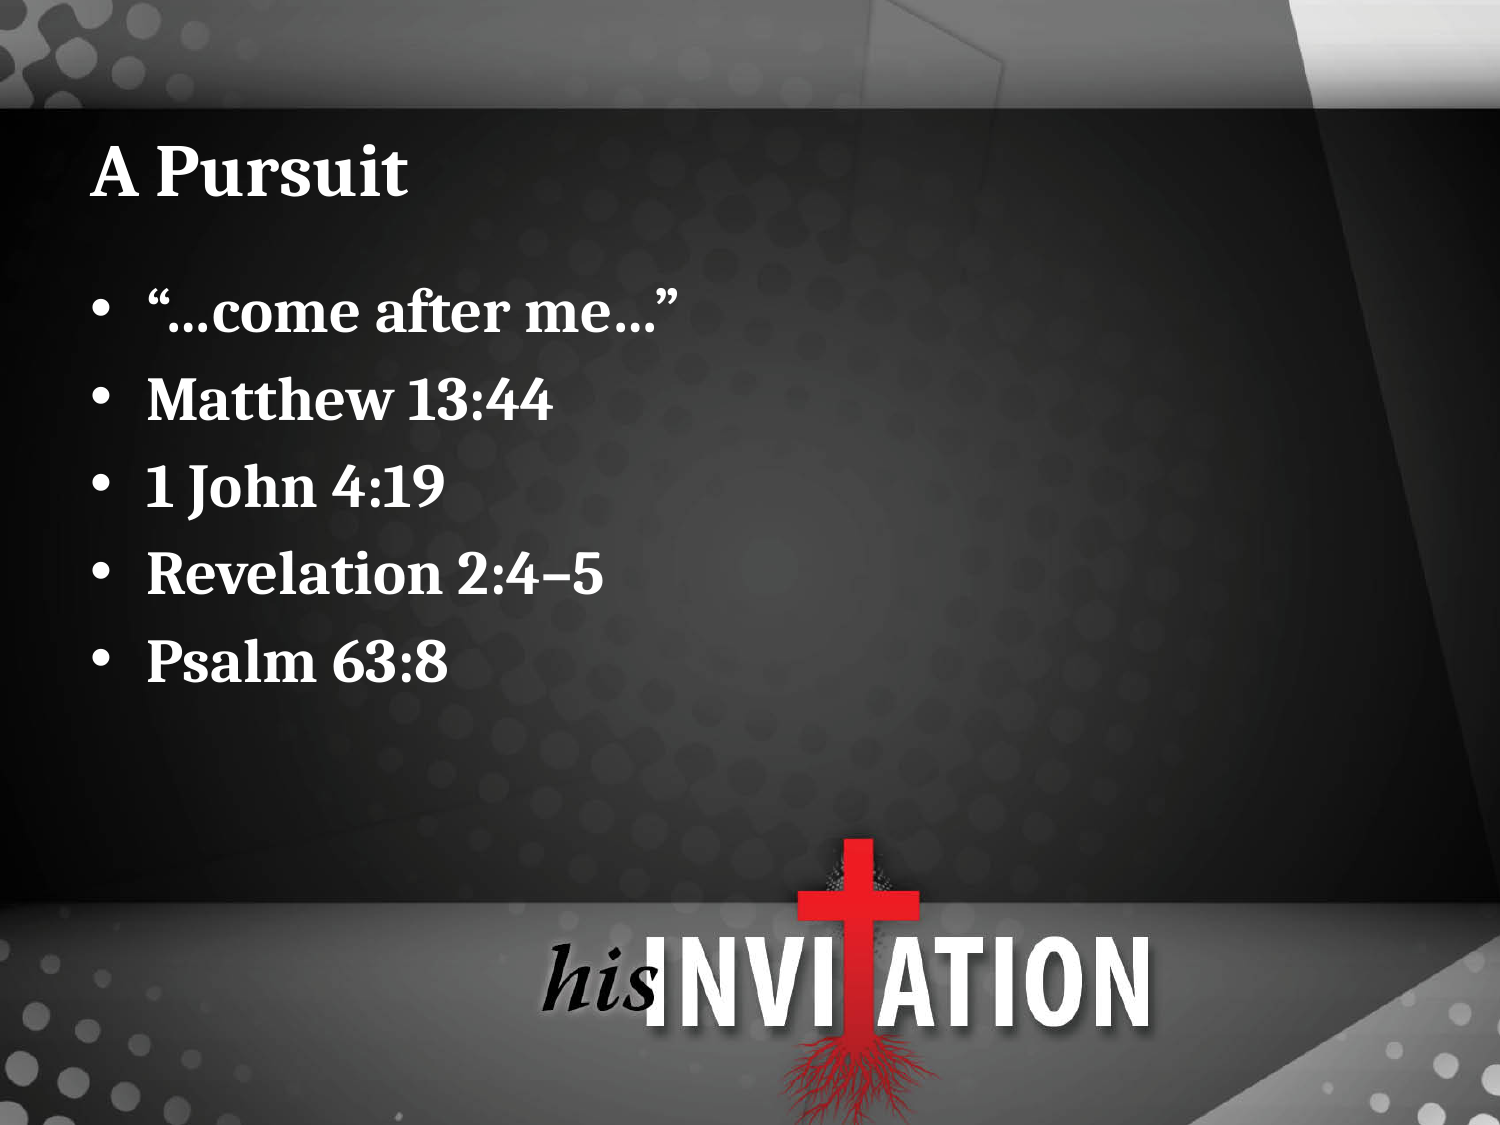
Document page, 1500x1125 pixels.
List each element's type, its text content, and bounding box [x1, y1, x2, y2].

picture [0, 0, 1500, 1125]
title A Pursuit [75, 100, 1425, 233]
list “…come after me…” Matthew 13:44 1 John 4:19 Revelation 2:4–5 Psalm 63:8 [75, 262, 1425, 881]
